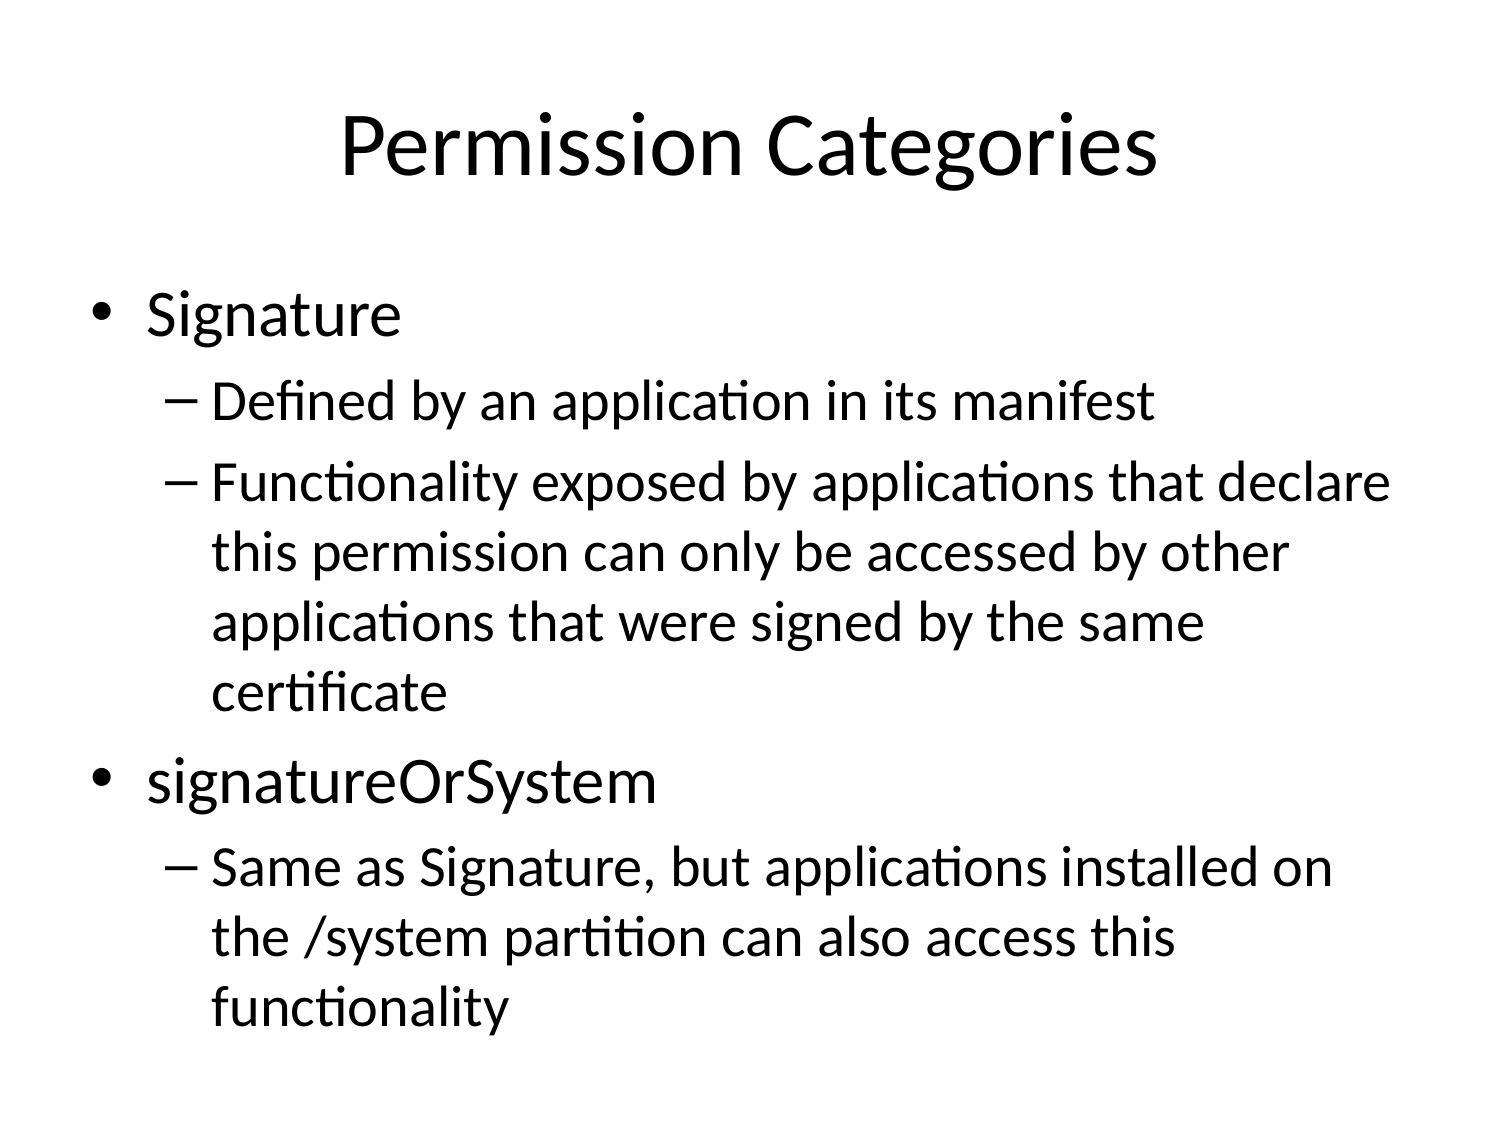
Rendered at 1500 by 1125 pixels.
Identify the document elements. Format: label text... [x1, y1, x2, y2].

title Permission Categories [75, 45, 1425, 233]
list Signature Defined by an application in its manifest Functionality exposed by applications that declare this permission can only be accessed by other applications that were signed by the same certificate signatureOrSystem Same as Signature, but applications installed on the /system partition can also access this functionality [75, 262, 1425, 1005]
